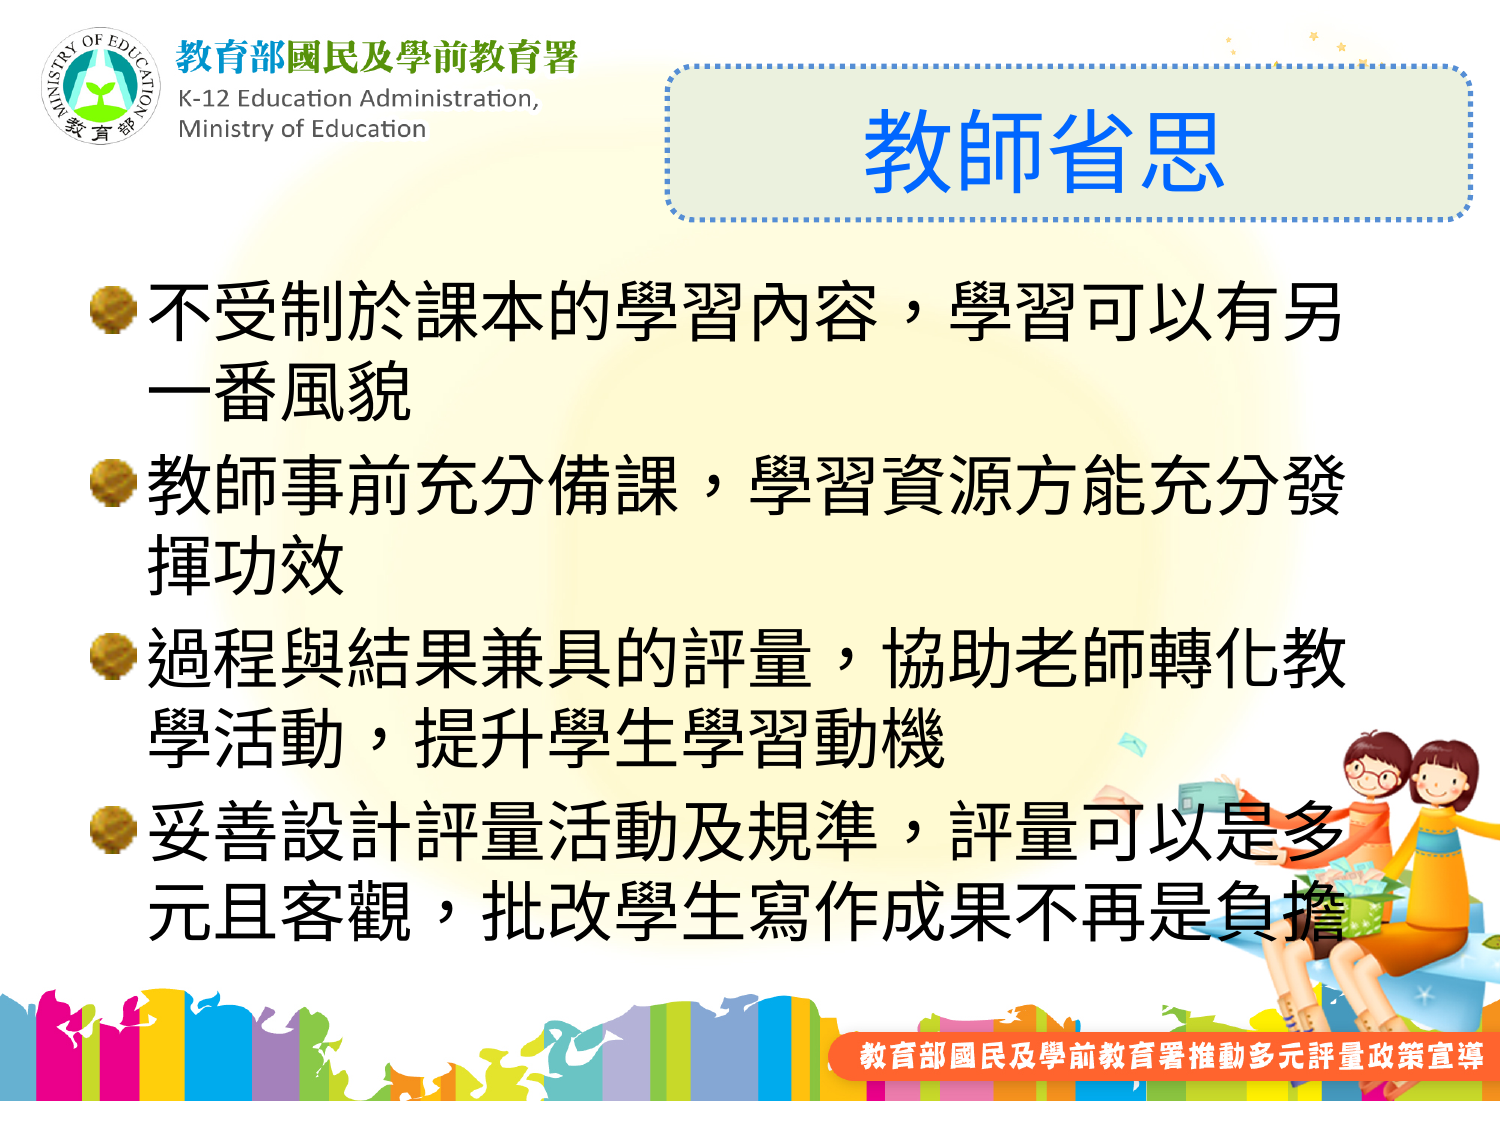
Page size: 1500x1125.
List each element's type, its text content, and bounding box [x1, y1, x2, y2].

picture [244, 1006, 758, 1101]
list 不受制於課本的學習內容，學習可以有另一番風貌 教師事前充分備課，學習資源方能充分發揮功效 過程與結果兼具的評量，協助老師轉化教學活動，提升學生學習動機 妥善設計評量活動及規準，評量可以是多元且客觀，批改學生寫作成果不再是負擔 [74, 262, 1426, 1006]
picture [90, 806, 137, 854]
picture [90, 633, 137, 680]
picture [191, 1006, 201, 1013]
picture [0, 0, 1500, 1101]
picture [90, 286, 137, 334]
title 教師省思 [667, 66, 1426, 233]
picture [90, 459, 137, 507]
